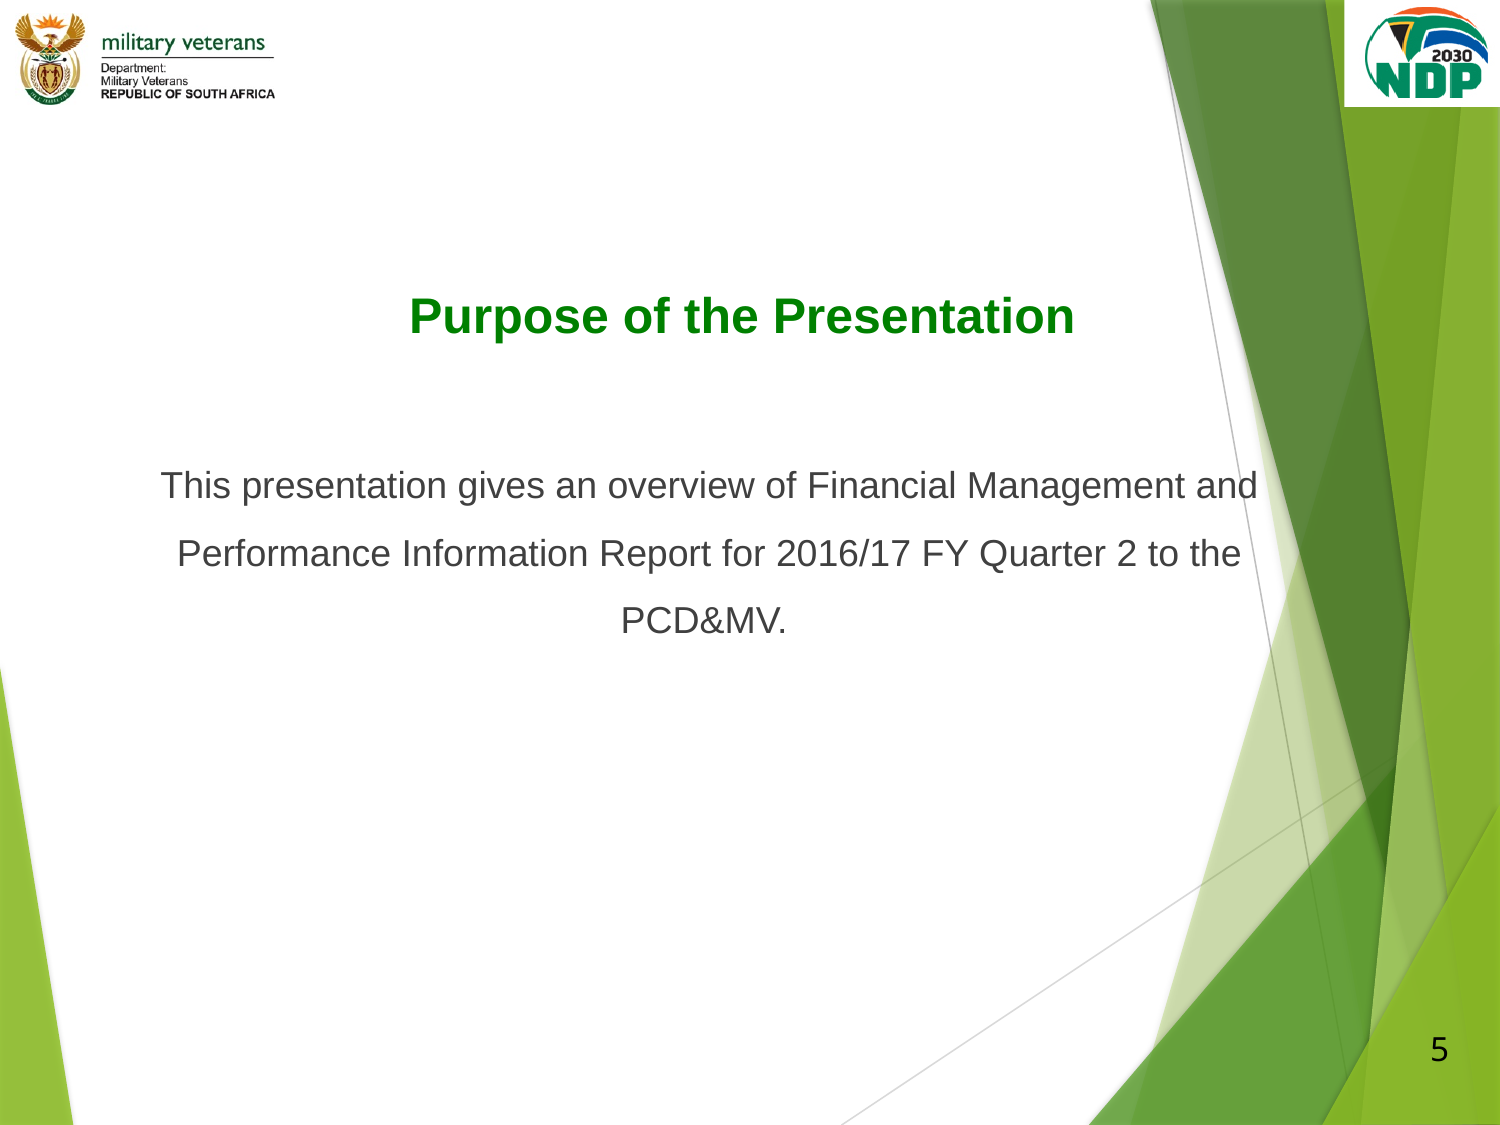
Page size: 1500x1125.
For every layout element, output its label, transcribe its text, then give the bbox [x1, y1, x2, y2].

picture [1343, 0, 1500, 108]
slide_number 5 [1380, 1021, 1465, 1081]
title Purpose of the Presentation [59, 276, 1426, 385]
list This presentation gives an overview of Financial Management and Performance Information Report for 2016/17 FY Quarter 2 to the PCD&MV. [84, 431, 1335, 877]
picture [15, 13, 276, 106]
